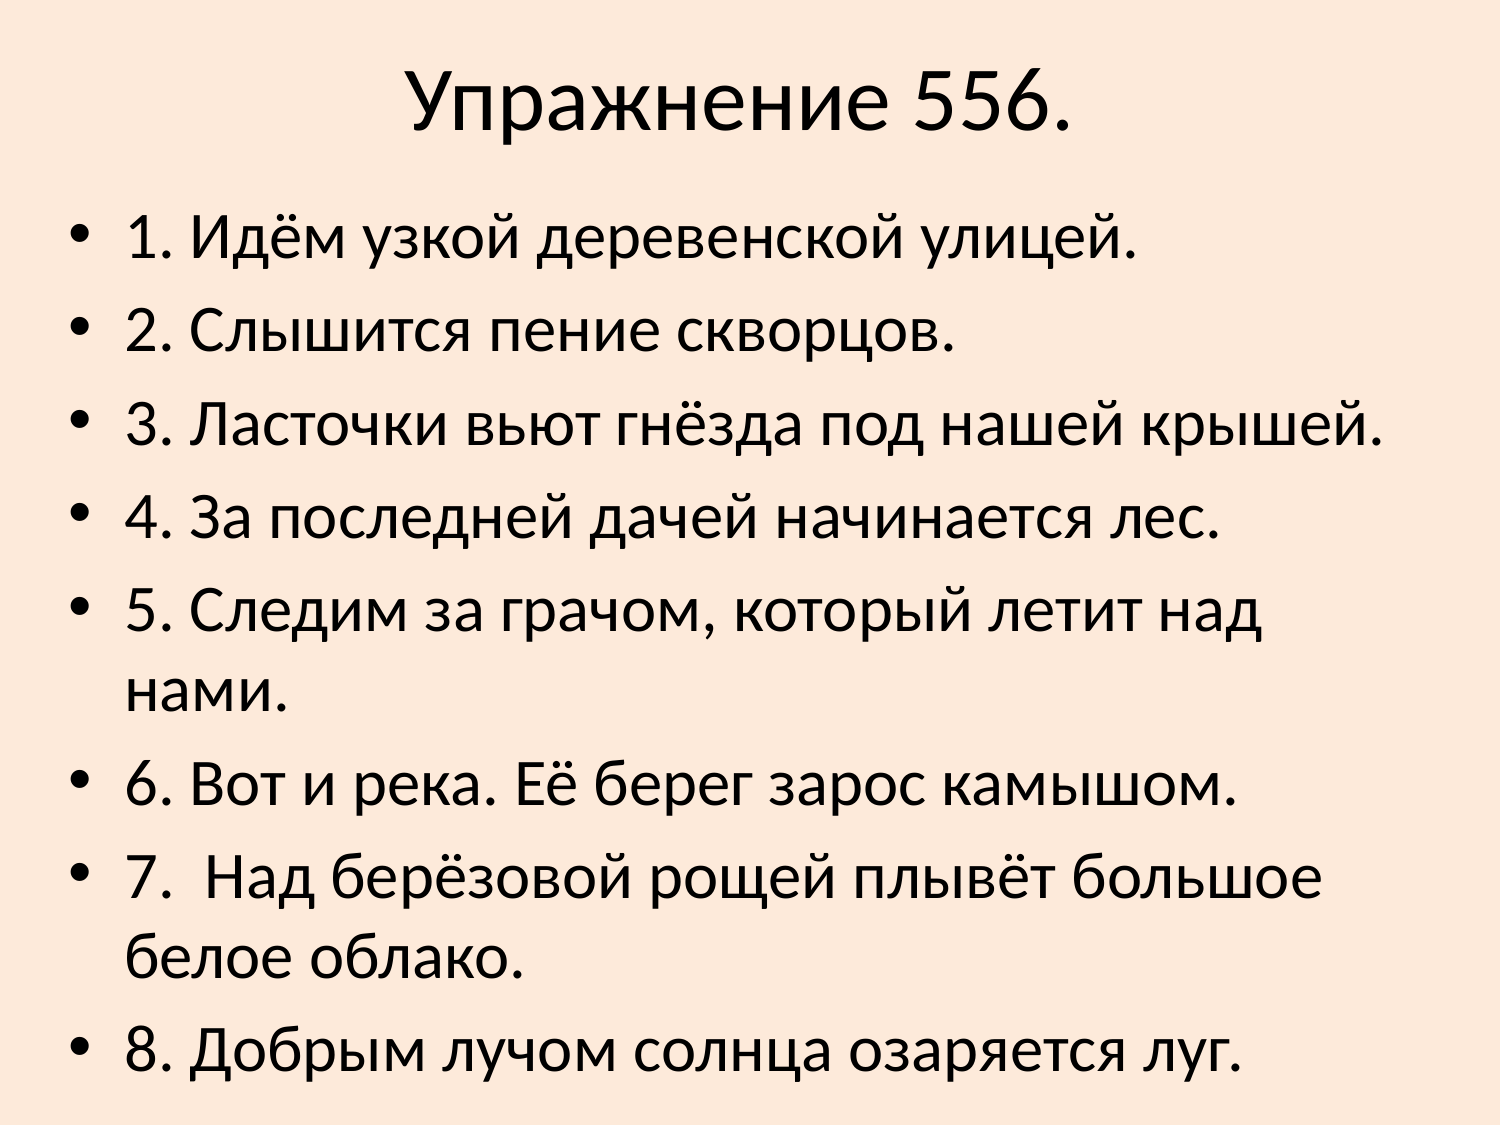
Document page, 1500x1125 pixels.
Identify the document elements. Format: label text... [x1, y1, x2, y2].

title Упражнение 556. [64, 0, 1415, 184]
list 1. Идём узкой деревенской улицей. 2. Слышится пение скворцов. 3. Ласточки вьют гнёзда под нашей крышей. 4. За последней дачей начинается лес. 5. Следим за грачом, который летит над нами. 6. Вот и река. Её берег зарос камышом. 7. Над берёзовой рощей плывёт большое белое облако. 8. Добрым лучом солнца озаряется луг. [53, 184, 1447, 1071]
